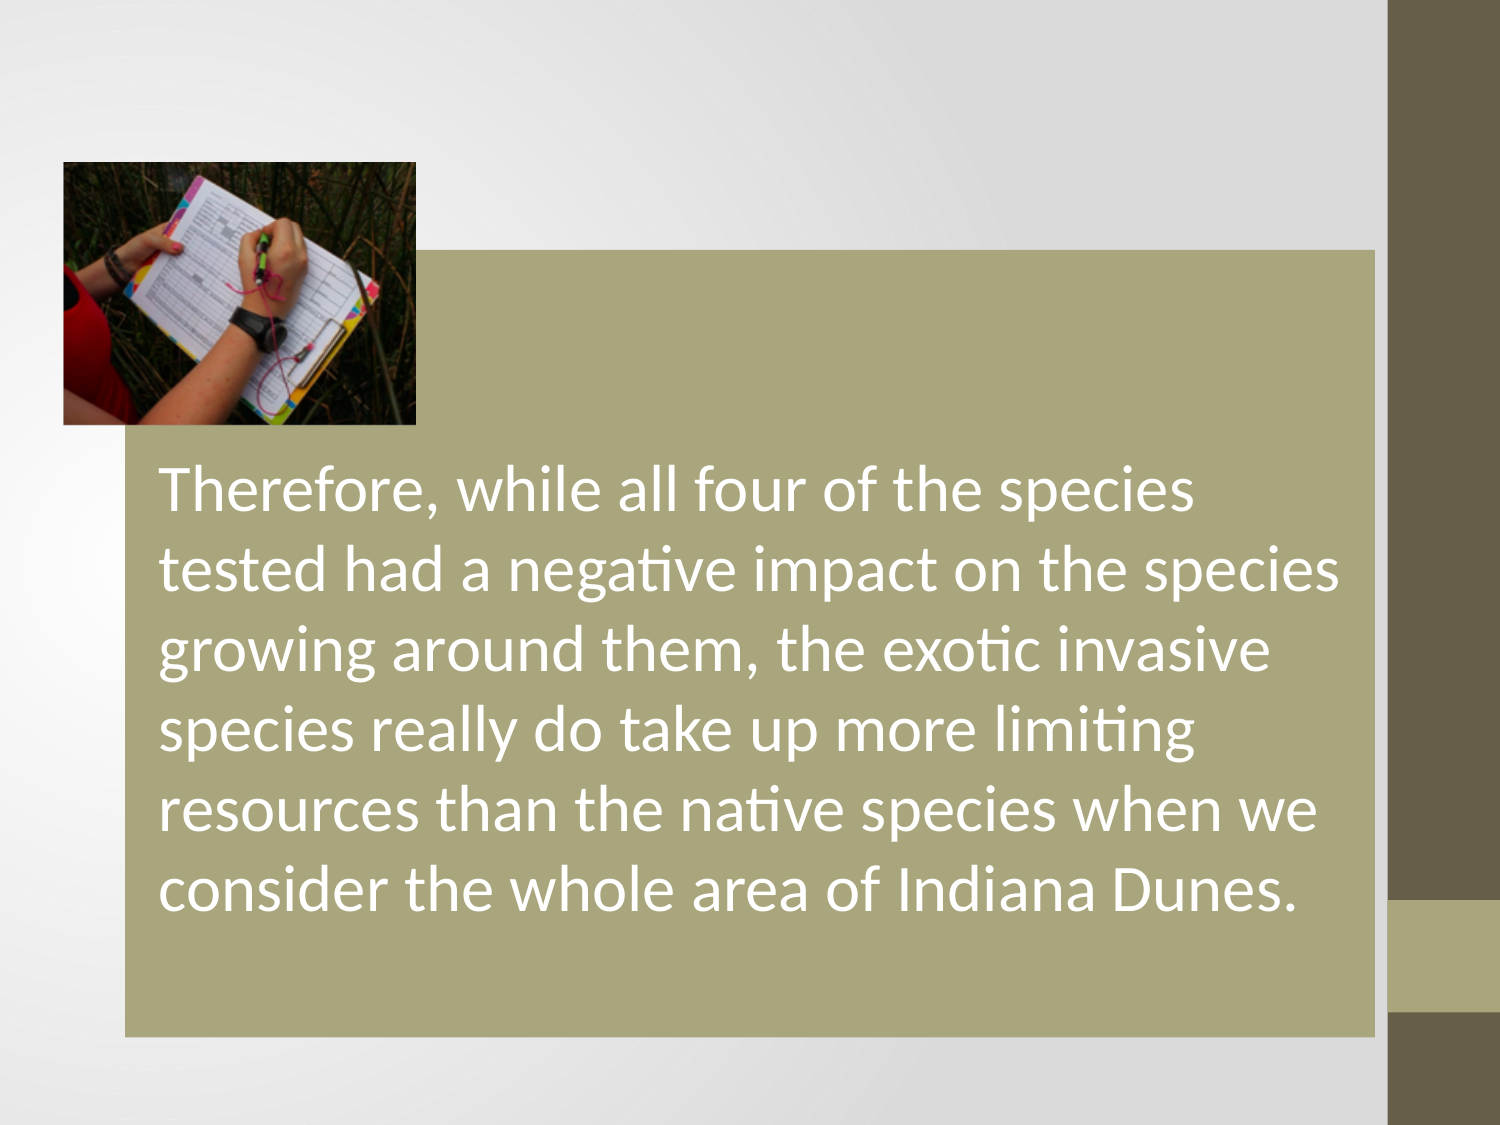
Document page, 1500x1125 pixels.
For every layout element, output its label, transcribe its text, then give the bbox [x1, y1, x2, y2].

list Therefore, while all four of the species tested had a negative impact on the species growing around them, the exotic invasive species really do take up more limiting resources than the native species when we consider the whole area of Indiana Dunes. [125, 249, 1375, 1038]
picture [61, 161, 417, 428]
